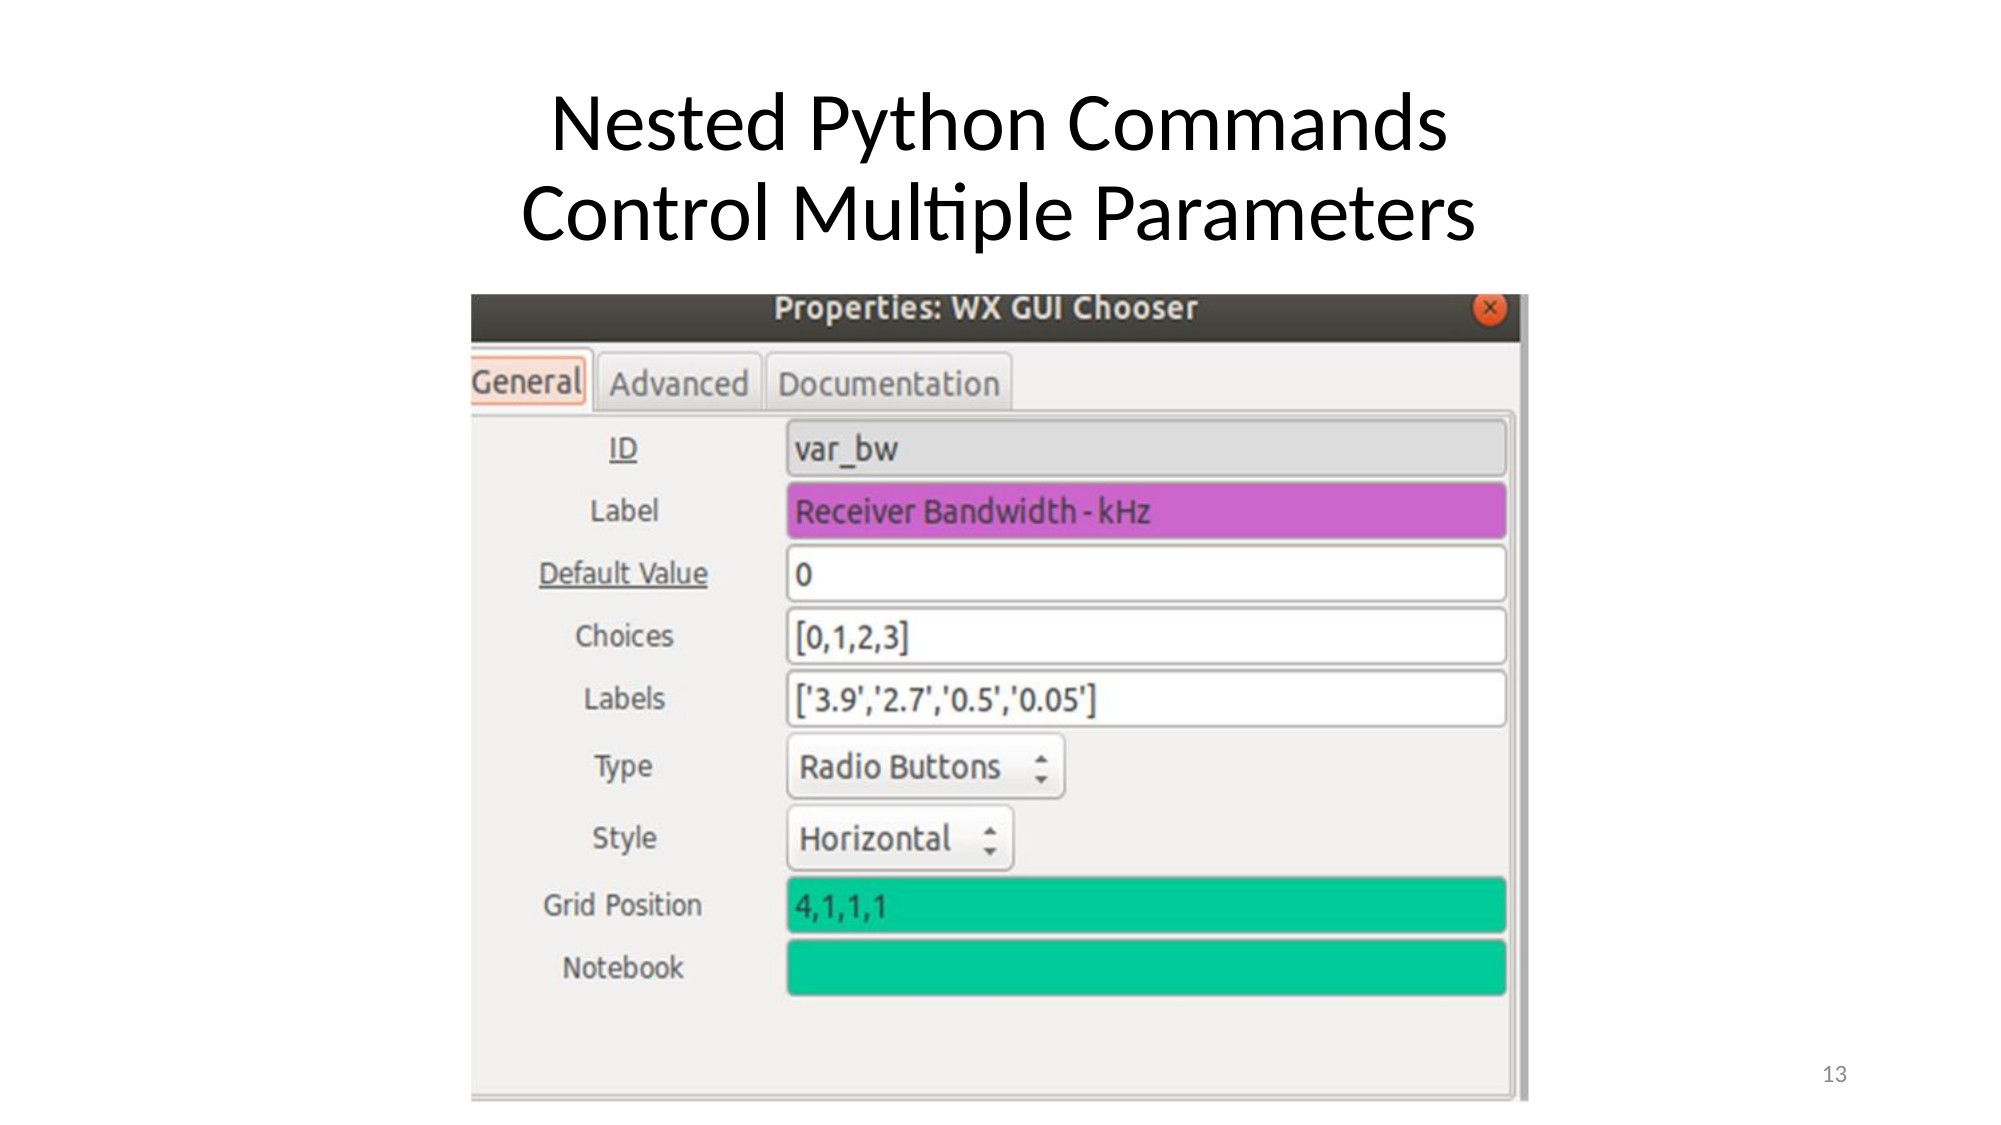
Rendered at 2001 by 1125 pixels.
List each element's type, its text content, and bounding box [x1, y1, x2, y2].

slide_number 13 [1530, 1042, 1863, 1103]
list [470, 293, 1530, 1103]
title Nested Python Commands Control Multiple Parameters [137, 59, 1863, 278]
